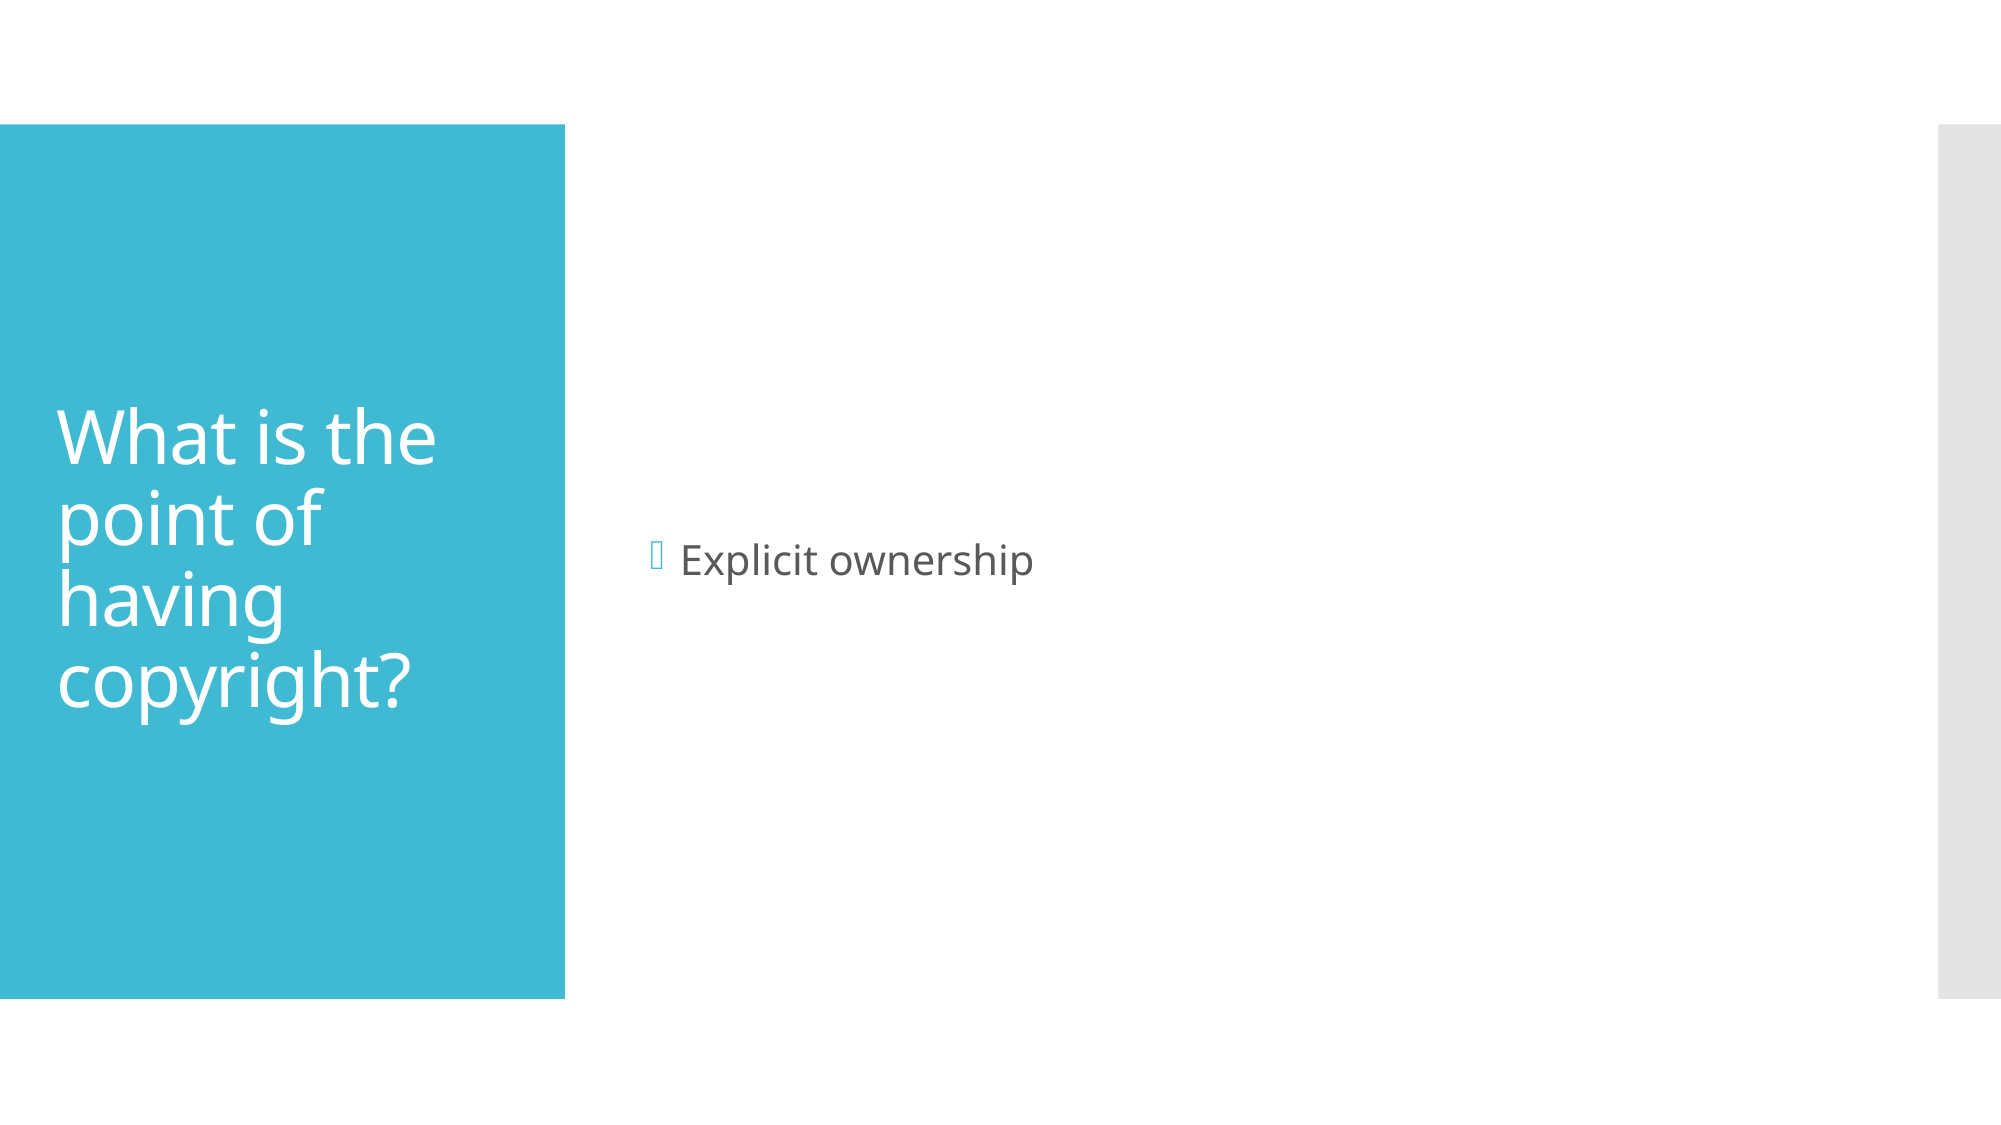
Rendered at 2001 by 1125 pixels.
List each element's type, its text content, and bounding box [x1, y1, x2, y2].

title What is the point of having copyright? [41, 184, 525, 940]
list Explicit ownership [634, 141, 1835, 982]
